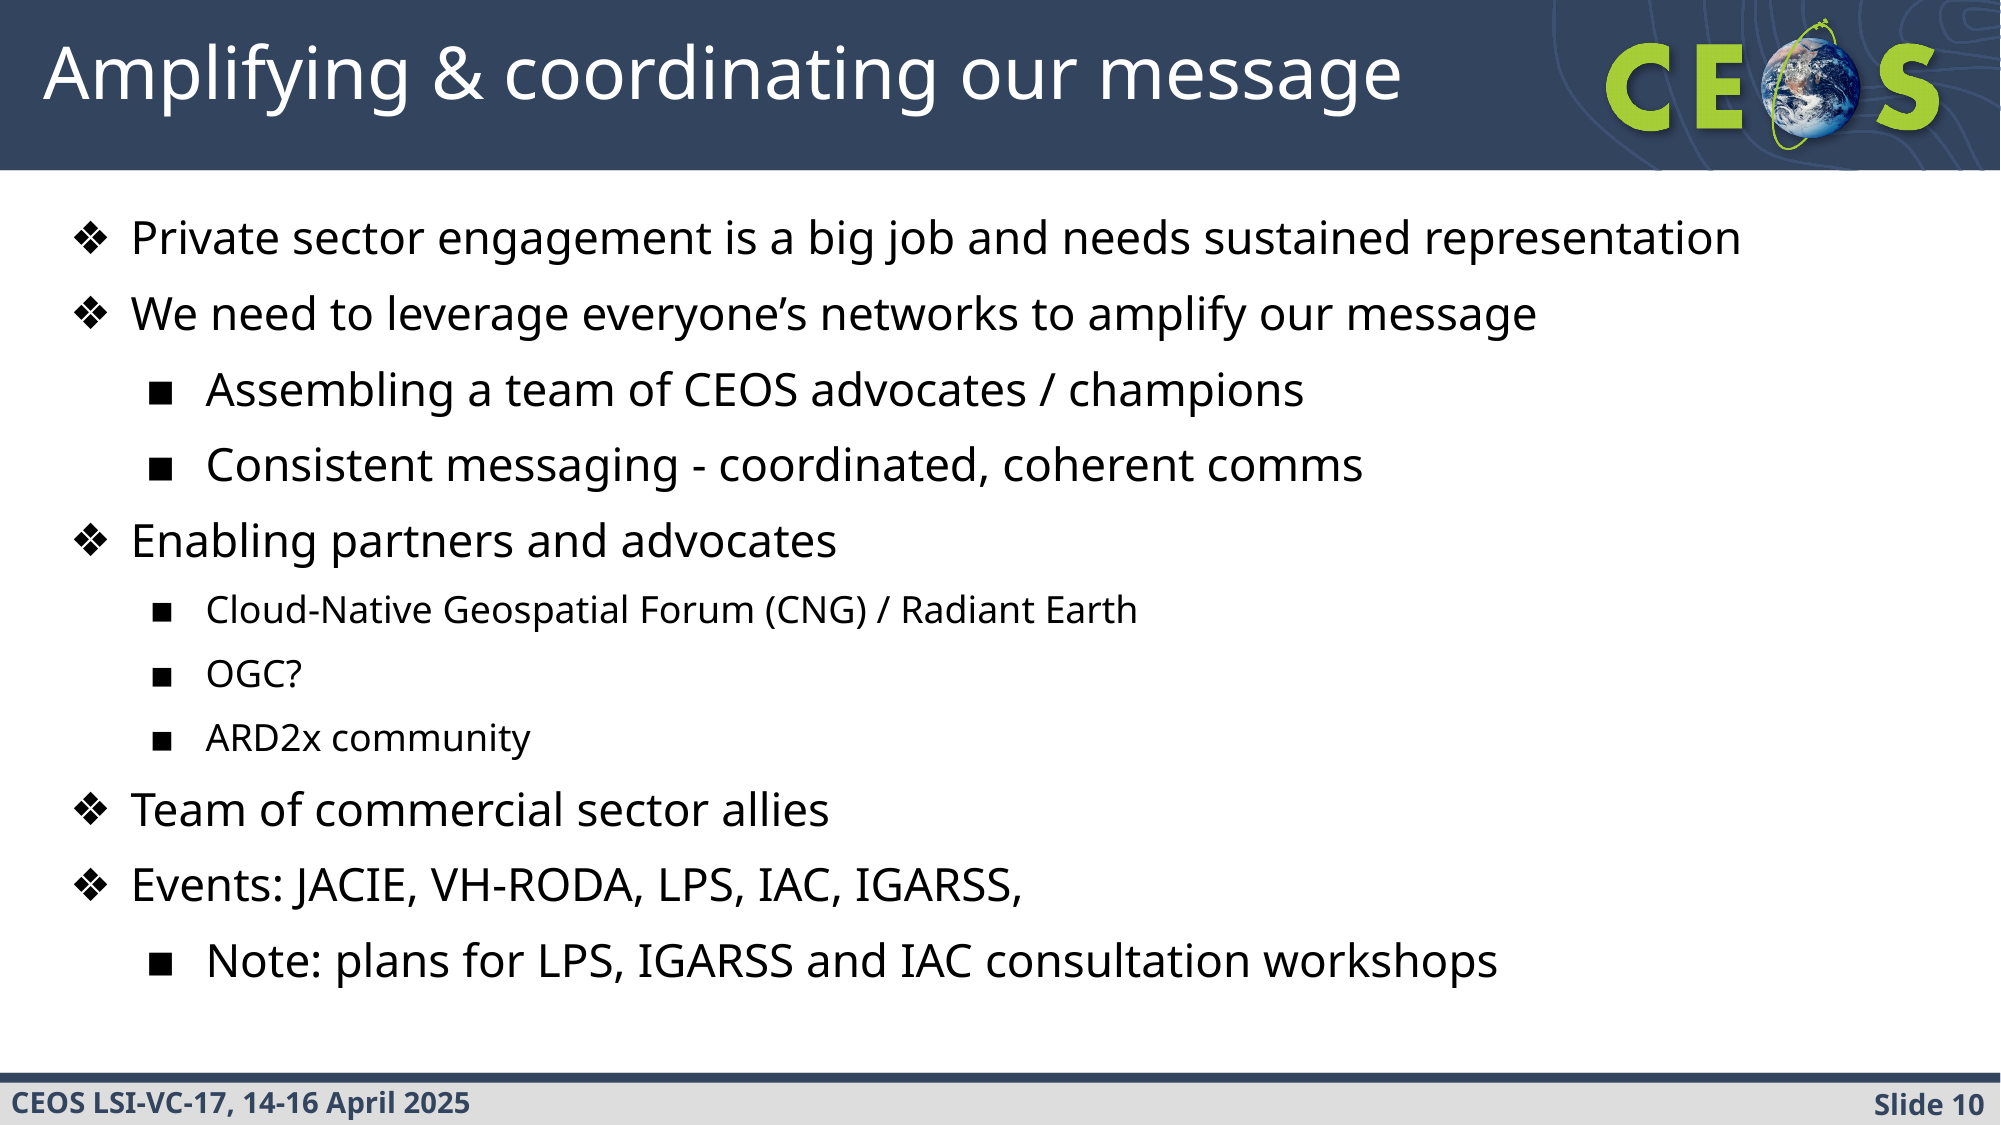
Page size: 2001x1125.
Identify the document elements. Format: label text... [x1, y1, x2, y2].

list Private sector engagement is a big job and needs sustained representation We need to leverage everyone’s networks to amplify our message Assembling a team of CEOS advocates / champions Consistent messaging - coordinated, coherent comms Enabling partners and advocates Cloud-Native Geospatial Forum (CNG) / Radiant Earth OGC? ARD2x community Team of commercial sector allies Events: JACIE, VH-RODA, LPS, IAC, IGARSS, Note: plans for LPS, IGARSS and IAC consultation workshops [40, 193, 1927, 959]
picture [1606, 18, 1939, 150]
title Amplifying & coordinating our message [28, 28, 1569, 157]
